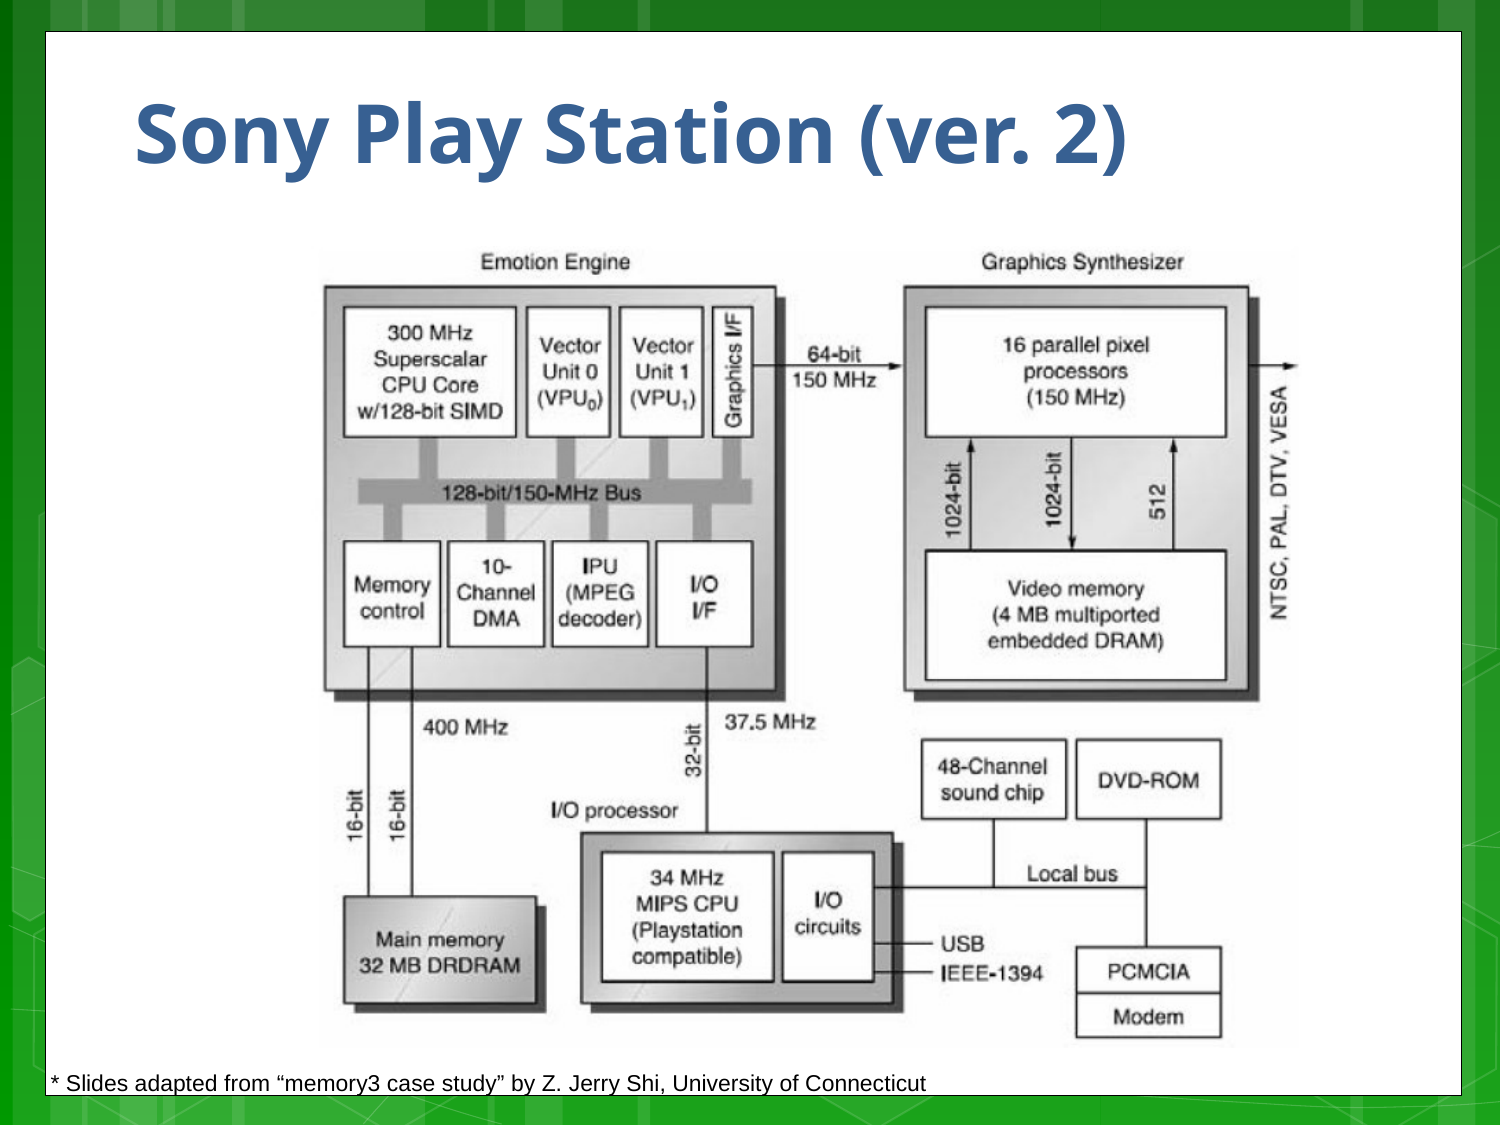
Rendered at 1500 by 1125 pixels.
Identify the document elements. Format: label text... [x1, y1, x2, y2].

picture [278, 246, 1314, 1048]
title Sony Play Station (ver. 2) [119, 73, 1383, 188]
text_box * Slides adapted from “memory3 case study” by Z. Jerry Shi, University of Connecticut [35, 1061, 1434, 1104]
